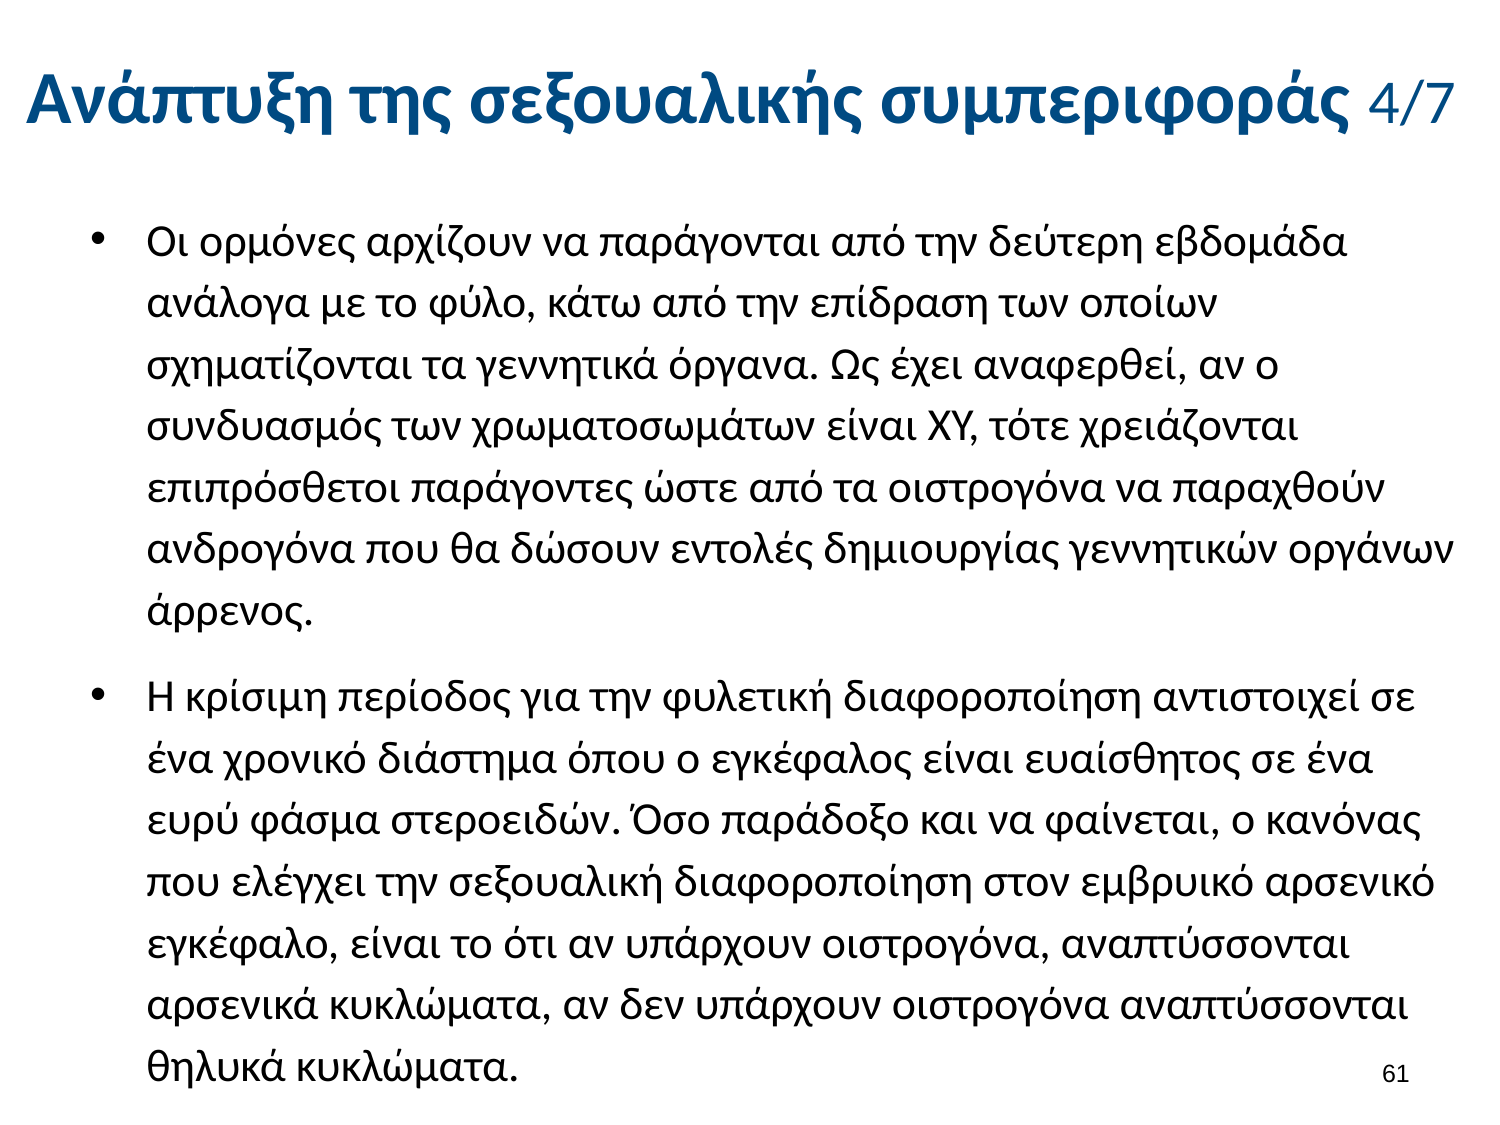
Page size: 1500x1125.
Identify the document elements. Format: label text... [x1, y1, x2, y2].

list Οι ορμόνες αρχίζουν να παράγονται από την δεύτερη εβδομάδα ανάλογα με το φύλο, κάτω από την επίδραση των οποίων σχηματίζονται τα γεννητικά όργανα. Ως έχει αναφερθεί, αν ο συνδυασμός των χρωματοσωμάτων είναι ΧΥ, τότε χρειάζονται επιπρόσθετοι παράγοντες ώστε από τα οιστρογόνα να παραχθούν ανδρογόνα που θα δώσουν εντολές δημιουργίας γεννητικών οργάνων άρρενος. Η κρίσιμη περίοδος για την φυλετική διαφοροποίηση αντιστοιχεί σε ένα χρονικό διάστημα όπου ο εγκέφαλος είναι ευαίσθητος σε ένα ευρύ φάσμα στεροειδών. Όσο παράδοξο και να φαίνεται, ο κανόνας που ελέγχει την σεξουαλική διαφοροποίηση στον εμβρυικό αρσενικό εγκέφαλο, είναι το ότι αν υπάρχουν οιστρογόνα, αναπτύσσονται αρσενικά κυκλώματα, αν δεν υπάρχουν οιστρογόνα αναπτύσσονται θηλυκά κυκλώματα. [75, 196, 1471, 1125]
title Ανάπτυξη της σεξουαλικής συμπεριφοράς 4/7 [0, 19, 1500, 169]
slide_number 60 [1074, 1042, 1425, 1103]
